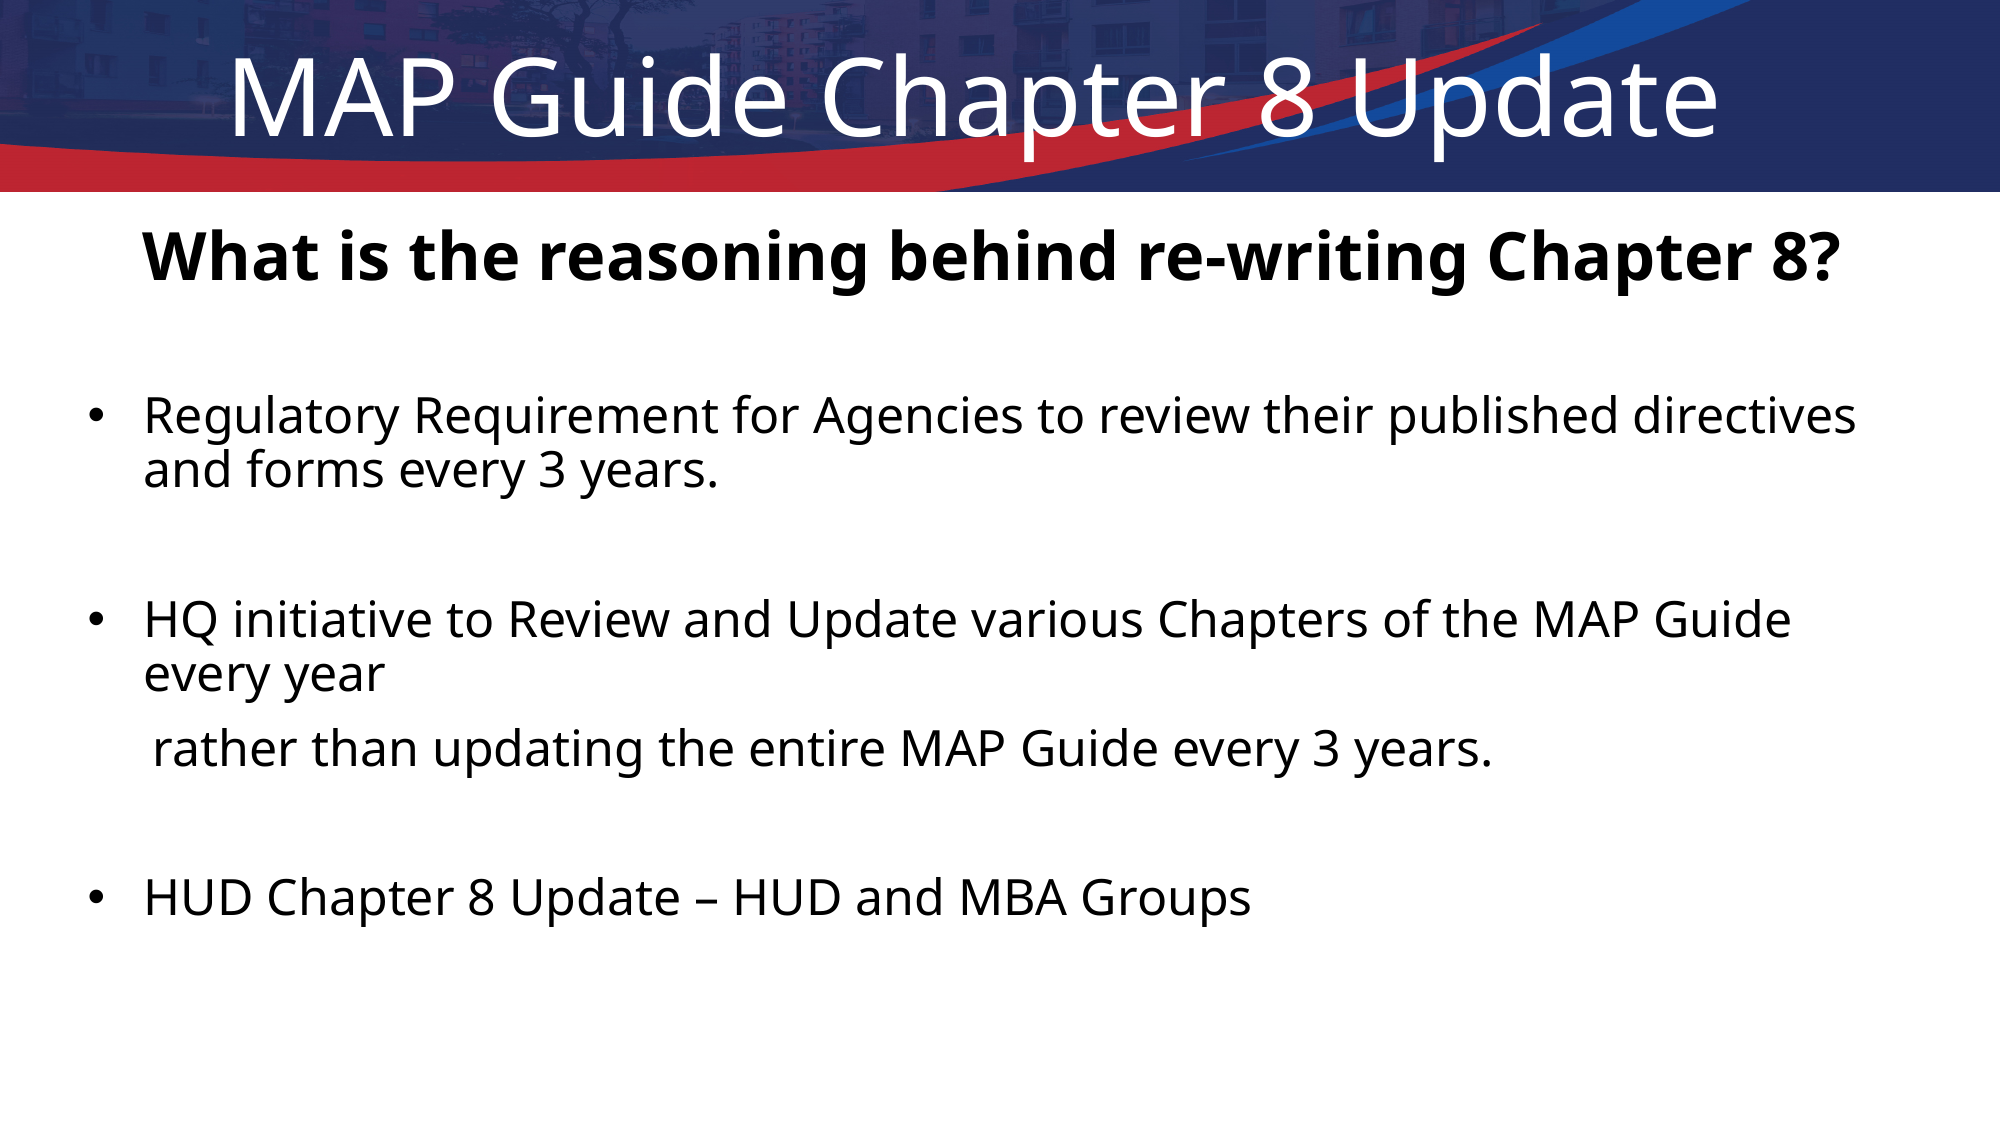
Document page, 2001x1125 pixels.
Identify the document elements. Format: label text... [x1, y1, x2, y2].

subtitle What is the reasoning behind re-writing Chapter 8? Regulatory Requirement for Agencies to review their published directives and forms every 3 years. HQ initiative to Review and Update various Chapters of the MAP Guide every year rather than updating the entire MAP Guide every 3 years. HUD Chapter 8 Update – HUD and MBA Groups [72, 215, 1913, 962]
picture [0, 0, 2000, 192]
